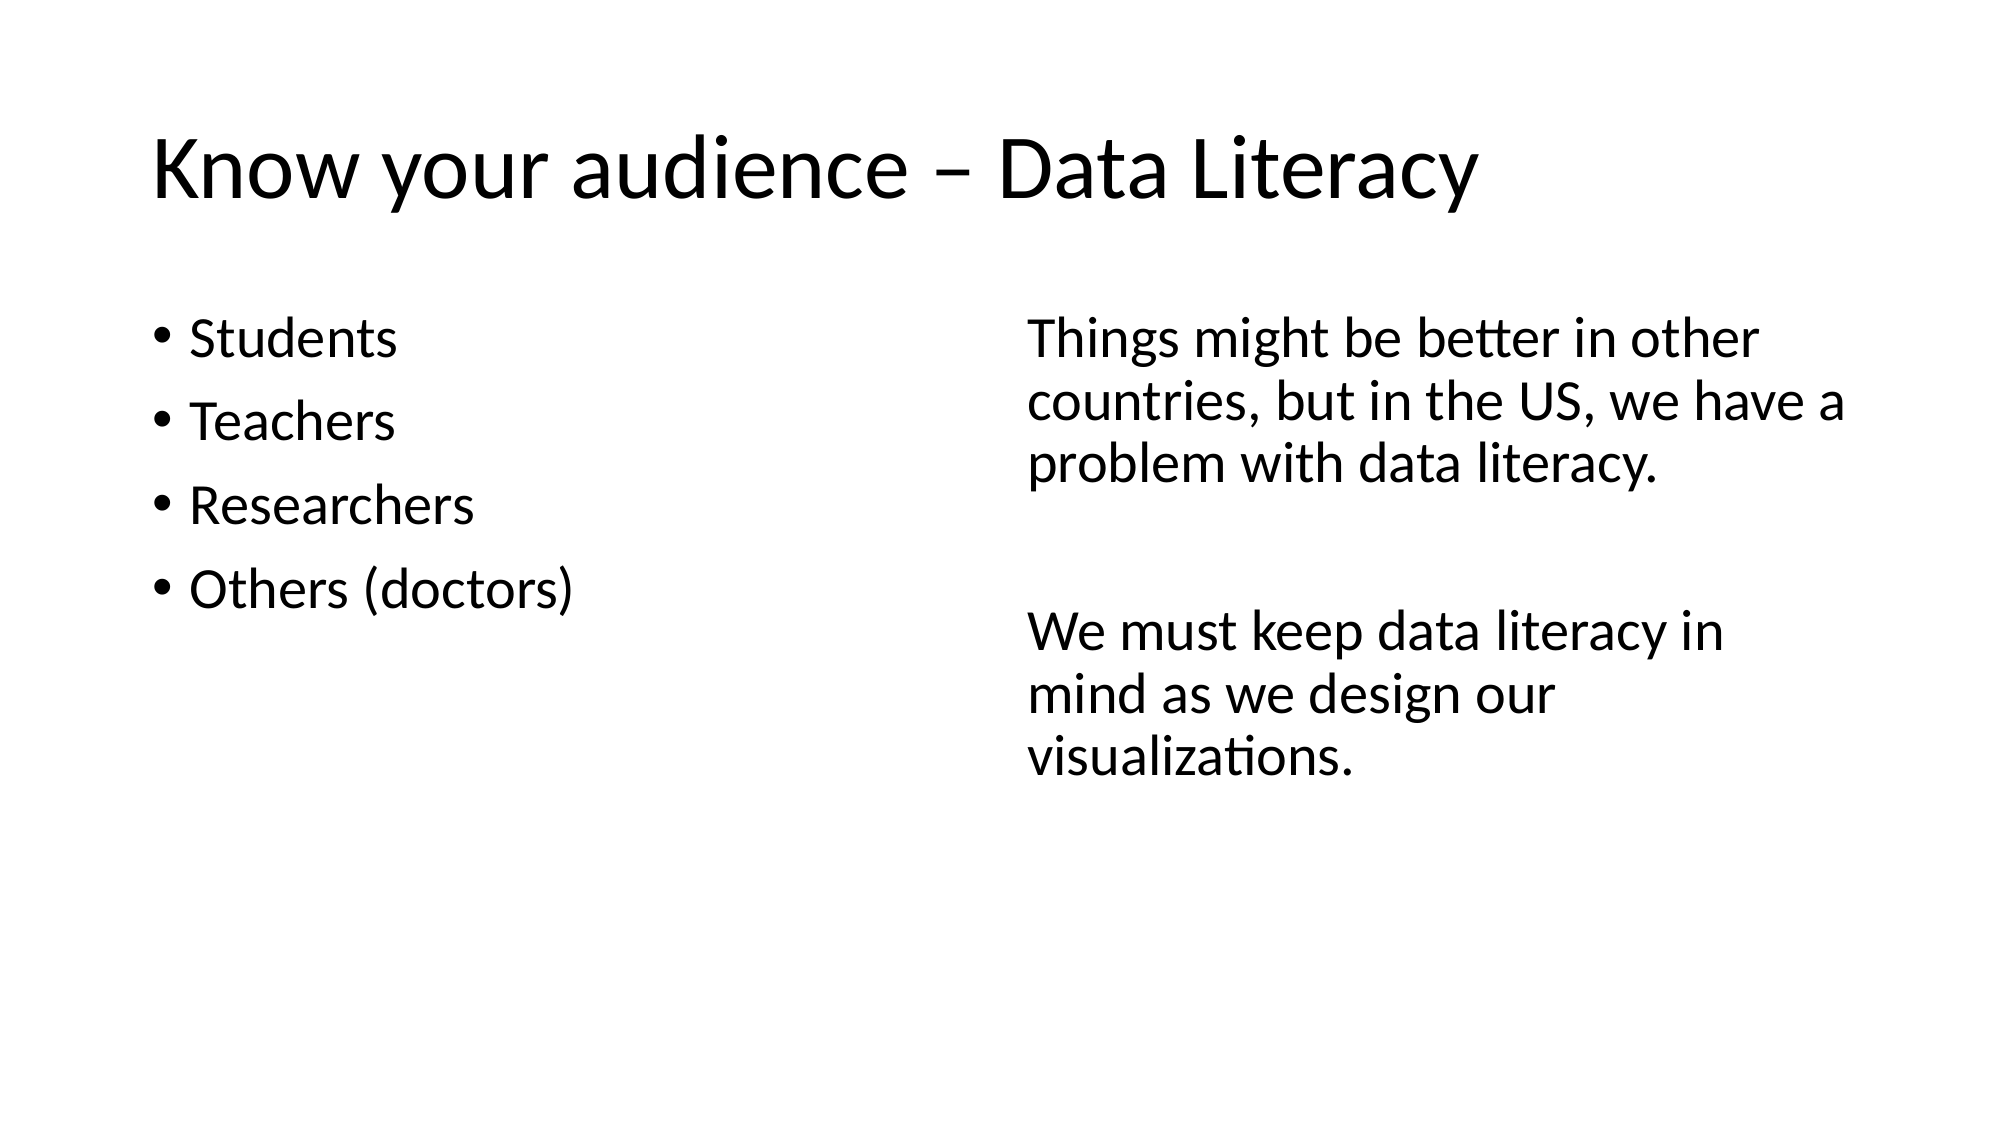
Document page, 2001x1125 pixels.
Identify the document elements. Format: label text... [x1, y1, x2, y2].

title Know your audience – Data Literacy [137, 59, 1863, 278]
list Students Teachers Researchers Others (doctors) [137, 299, 988, 1014]
list Things might be better in other countries, but in the US, we have a problem with data literacy. We must keep data literacy in mind as we design our visualizations. [1012, 299, 1863, 1014]
